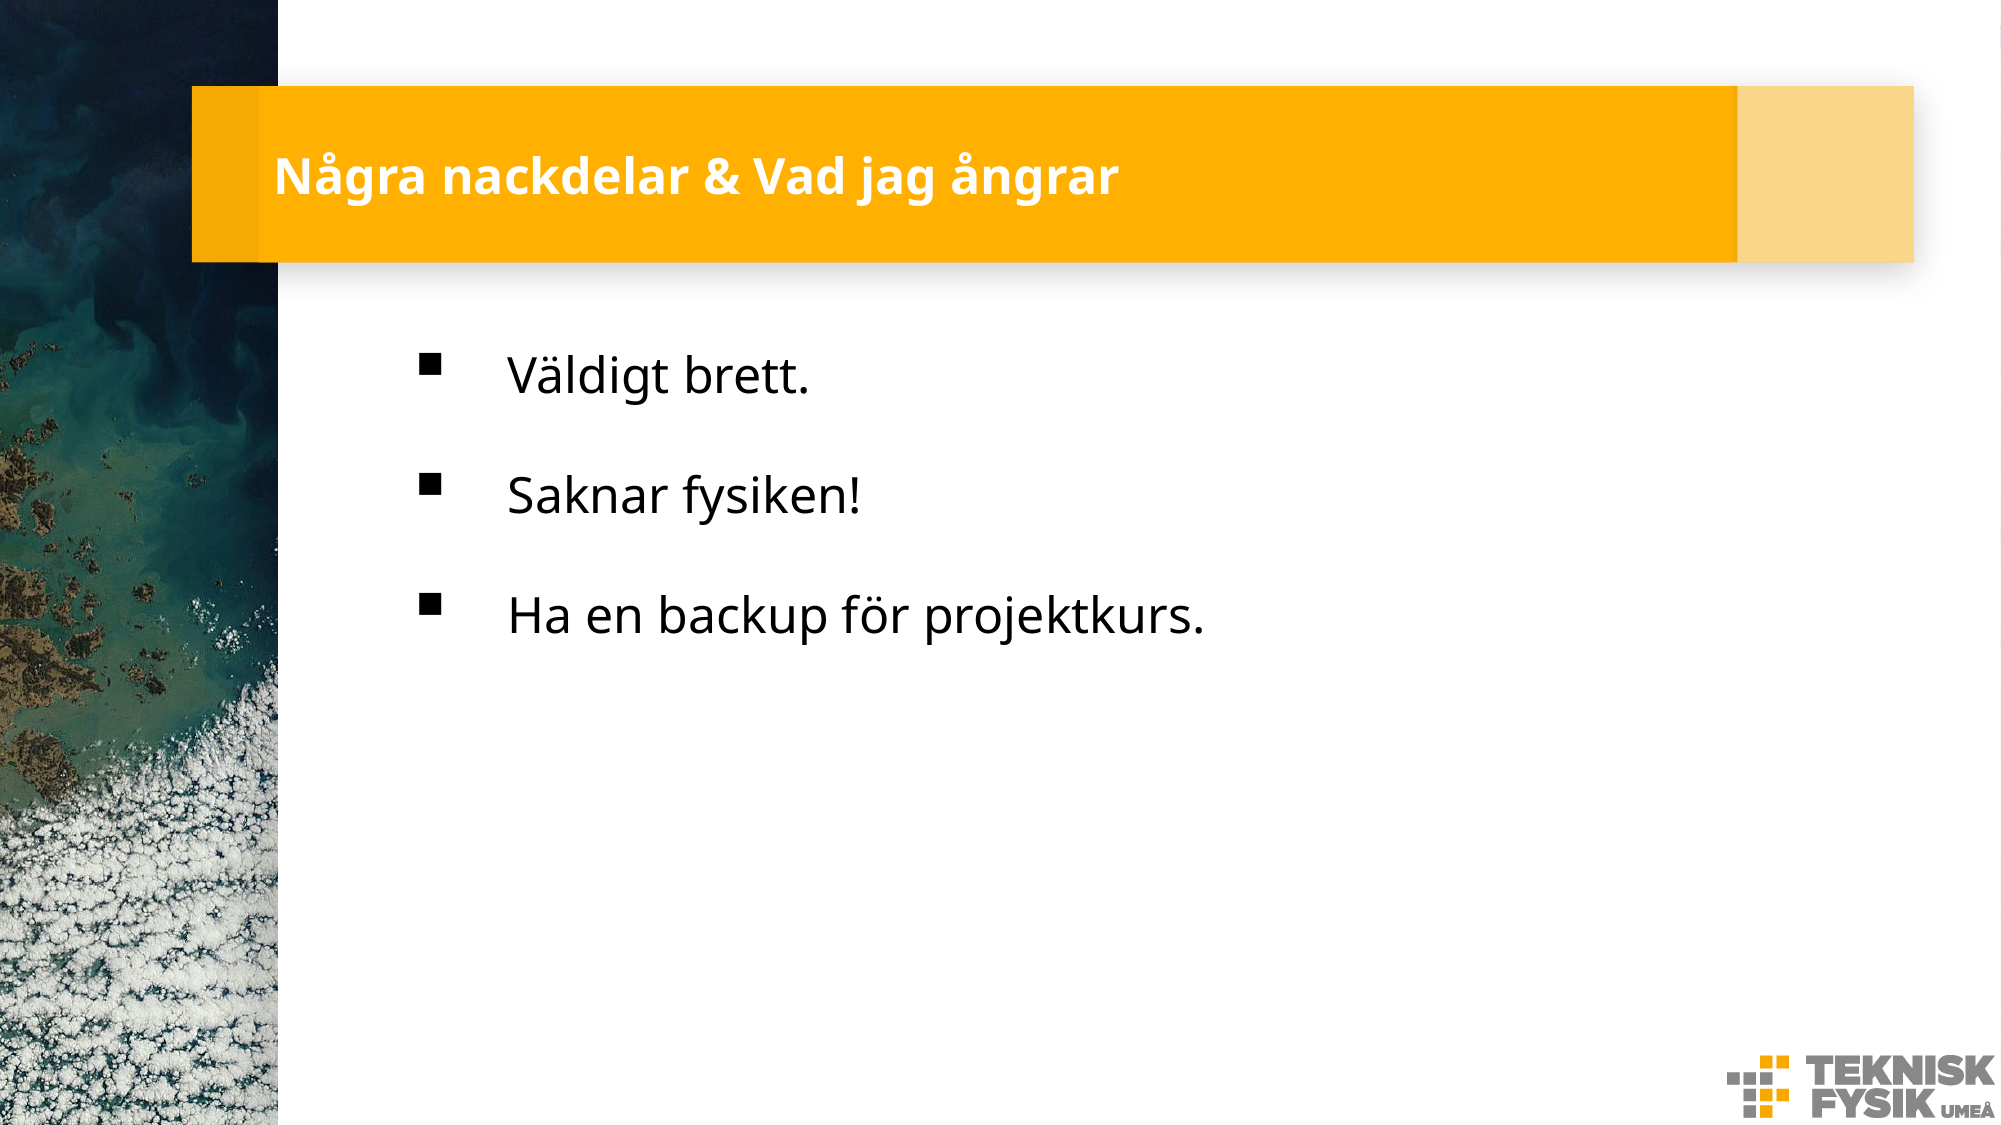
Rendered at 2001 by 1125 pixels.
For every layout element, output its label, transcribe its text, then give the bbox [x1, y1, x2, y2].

picture [0, 0, 278, 1125]
picture [1727, 1055, 1995, 1118]
text_box Väldigt brett. Saknar fysiken! Ha en backup för projektkurs. [399, 336, 1900, 711]
title Några nackdelar & Vad jag ångrar [258, 86, 1733, 263]
